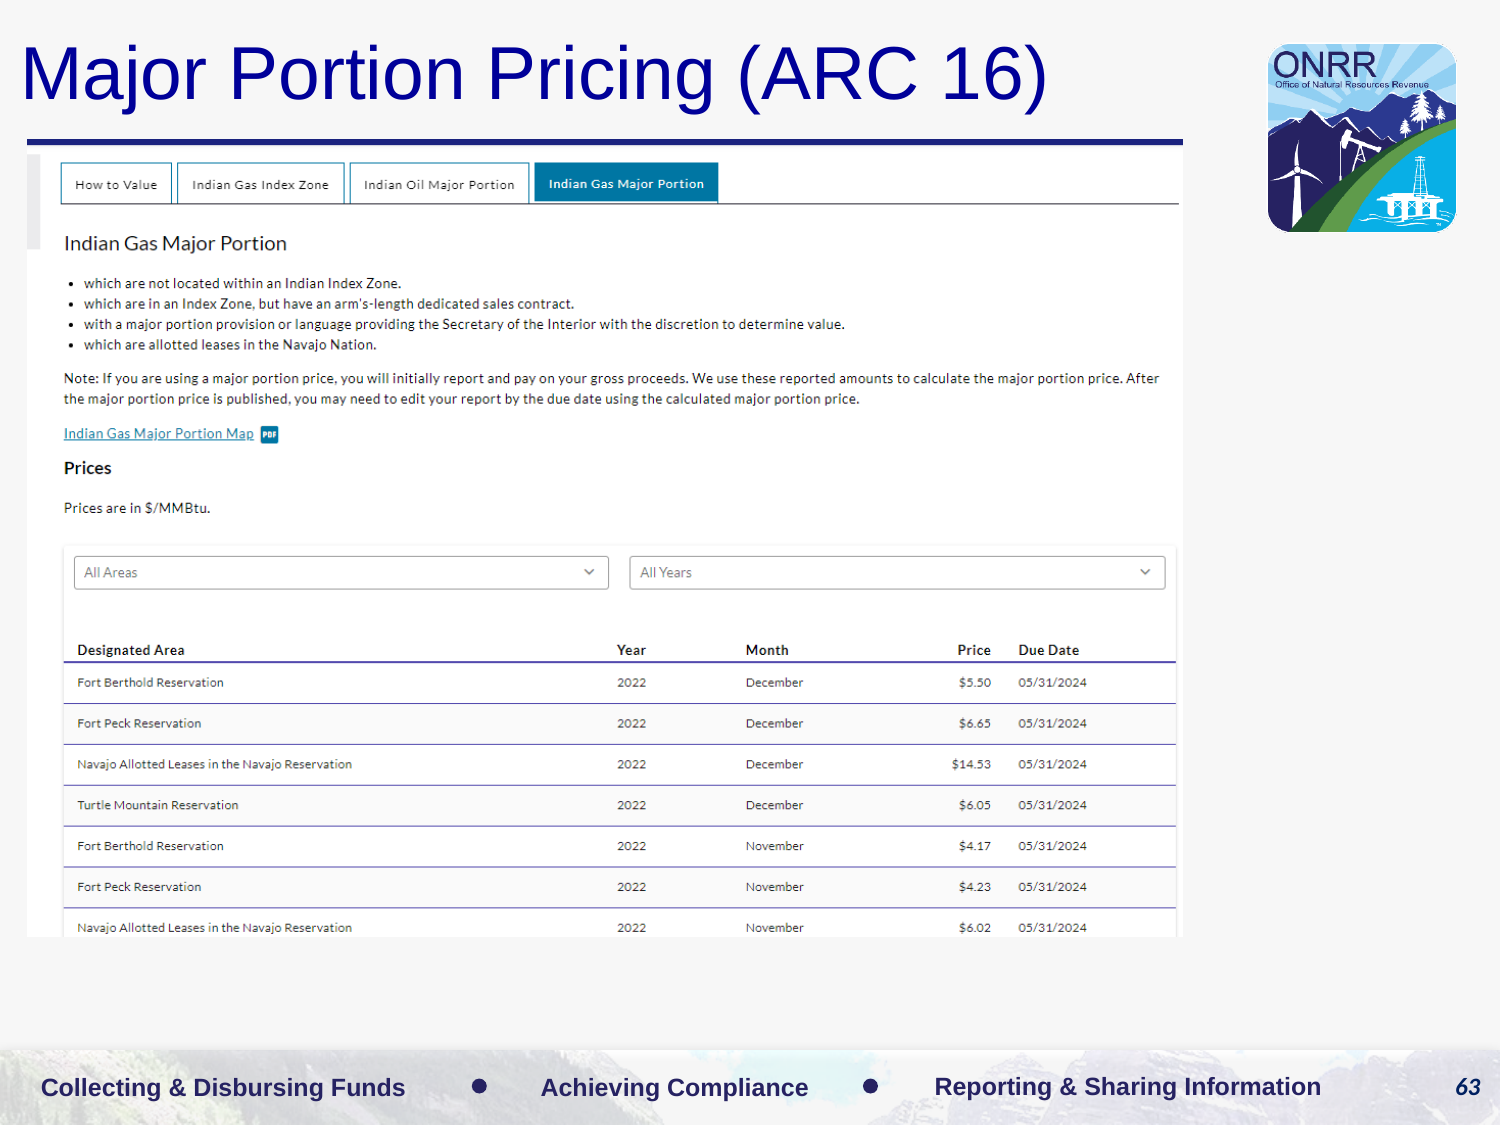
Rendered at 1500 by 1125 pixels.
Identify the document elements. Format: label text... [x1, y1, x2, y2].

picture [1437, 213, 1457, 233]
title Major Portion Pricing (ARC 16) [5, 0, 1205, 140]
picture [1378, 194, 1443, 222]
picture [1266, 42, 1457, 233]
slide_number 63 [1417, 1063, 1496, 1123]
picture [27, 139, 1183, 937]
